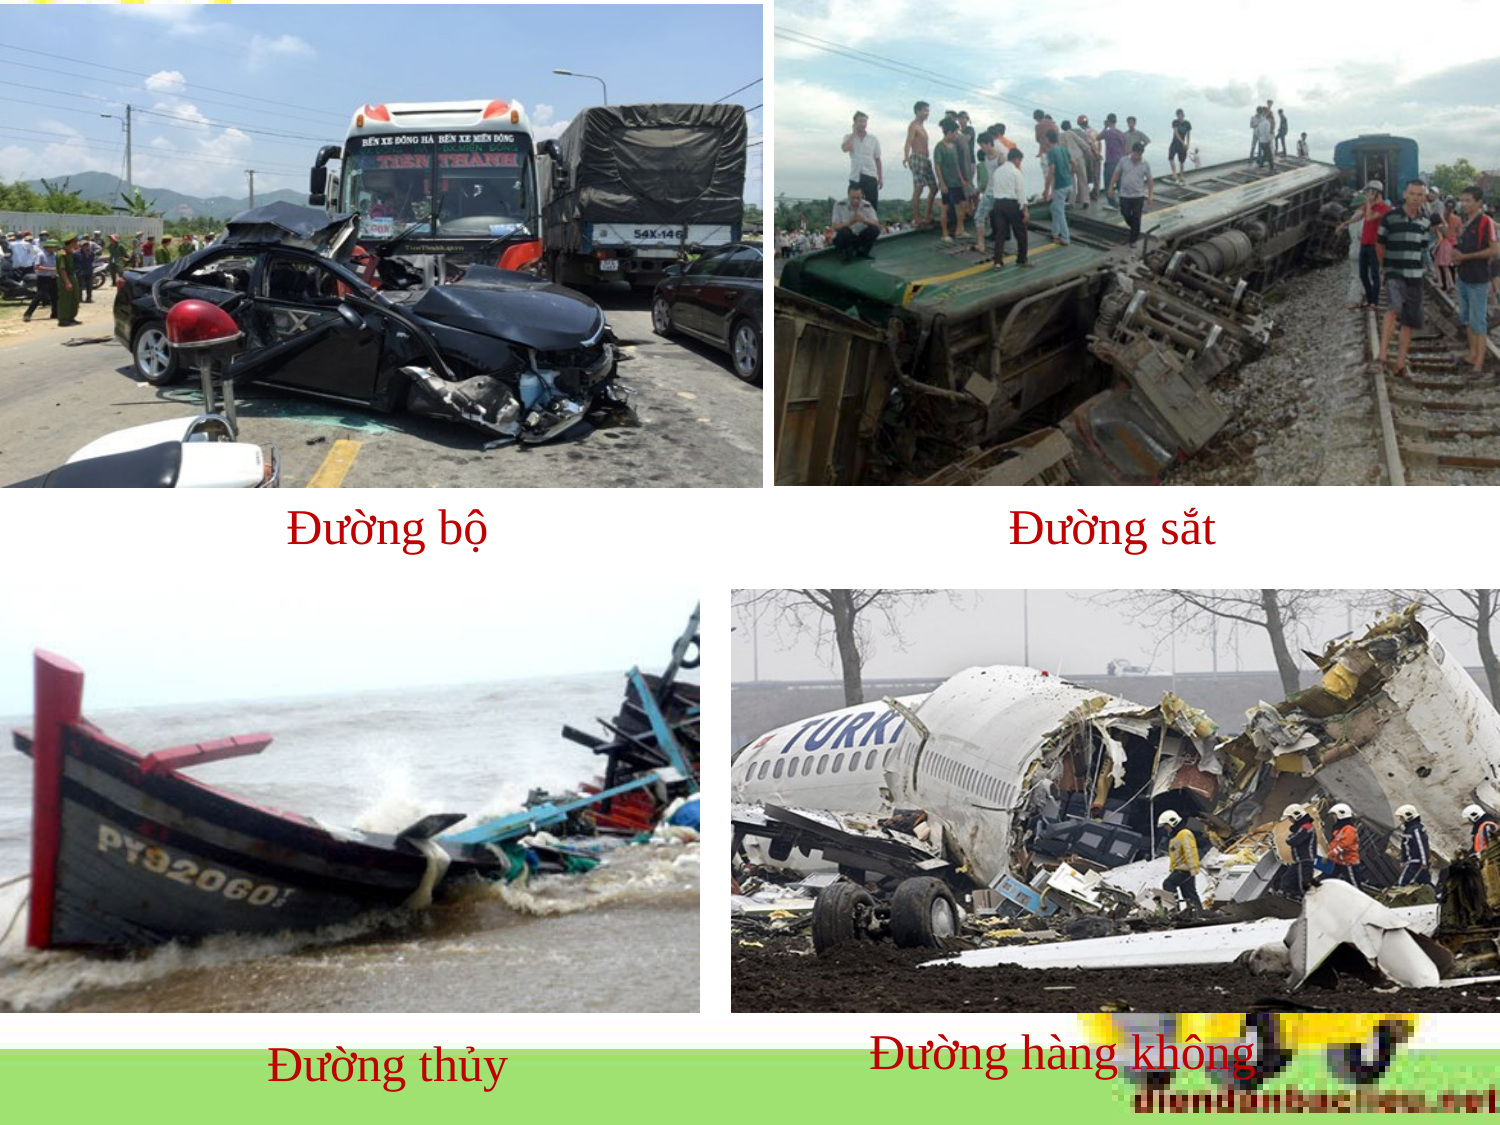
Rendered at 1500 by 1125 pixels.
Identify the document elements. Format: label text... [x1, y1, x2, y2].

text_box Đường bộ [199, 497, 575, 563]
picture [0, 0, 1500, 1125]
text_box Đường thủy [199, 1024, 575, 1099]
text_box Đường hàng không [837, 1021, 1288, 1087]
text_box Đường sắt [924, 494, 1300, 563]
